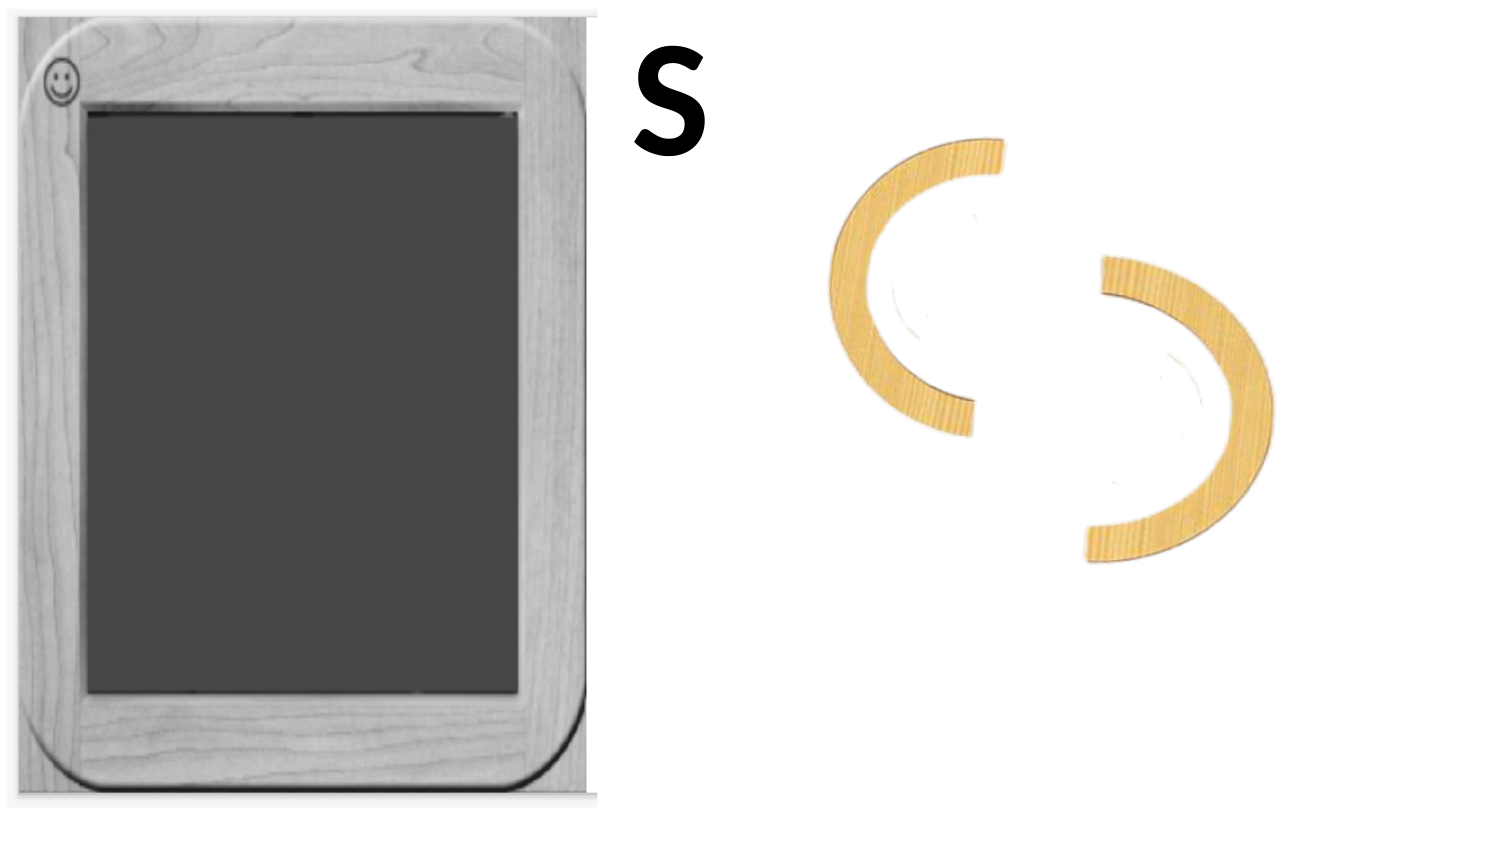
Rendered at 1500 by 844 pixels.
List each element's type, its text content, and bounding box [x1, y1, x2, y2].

text_box S [616, 0, 762, 177]
picture [0, 0, 1500, 844]
